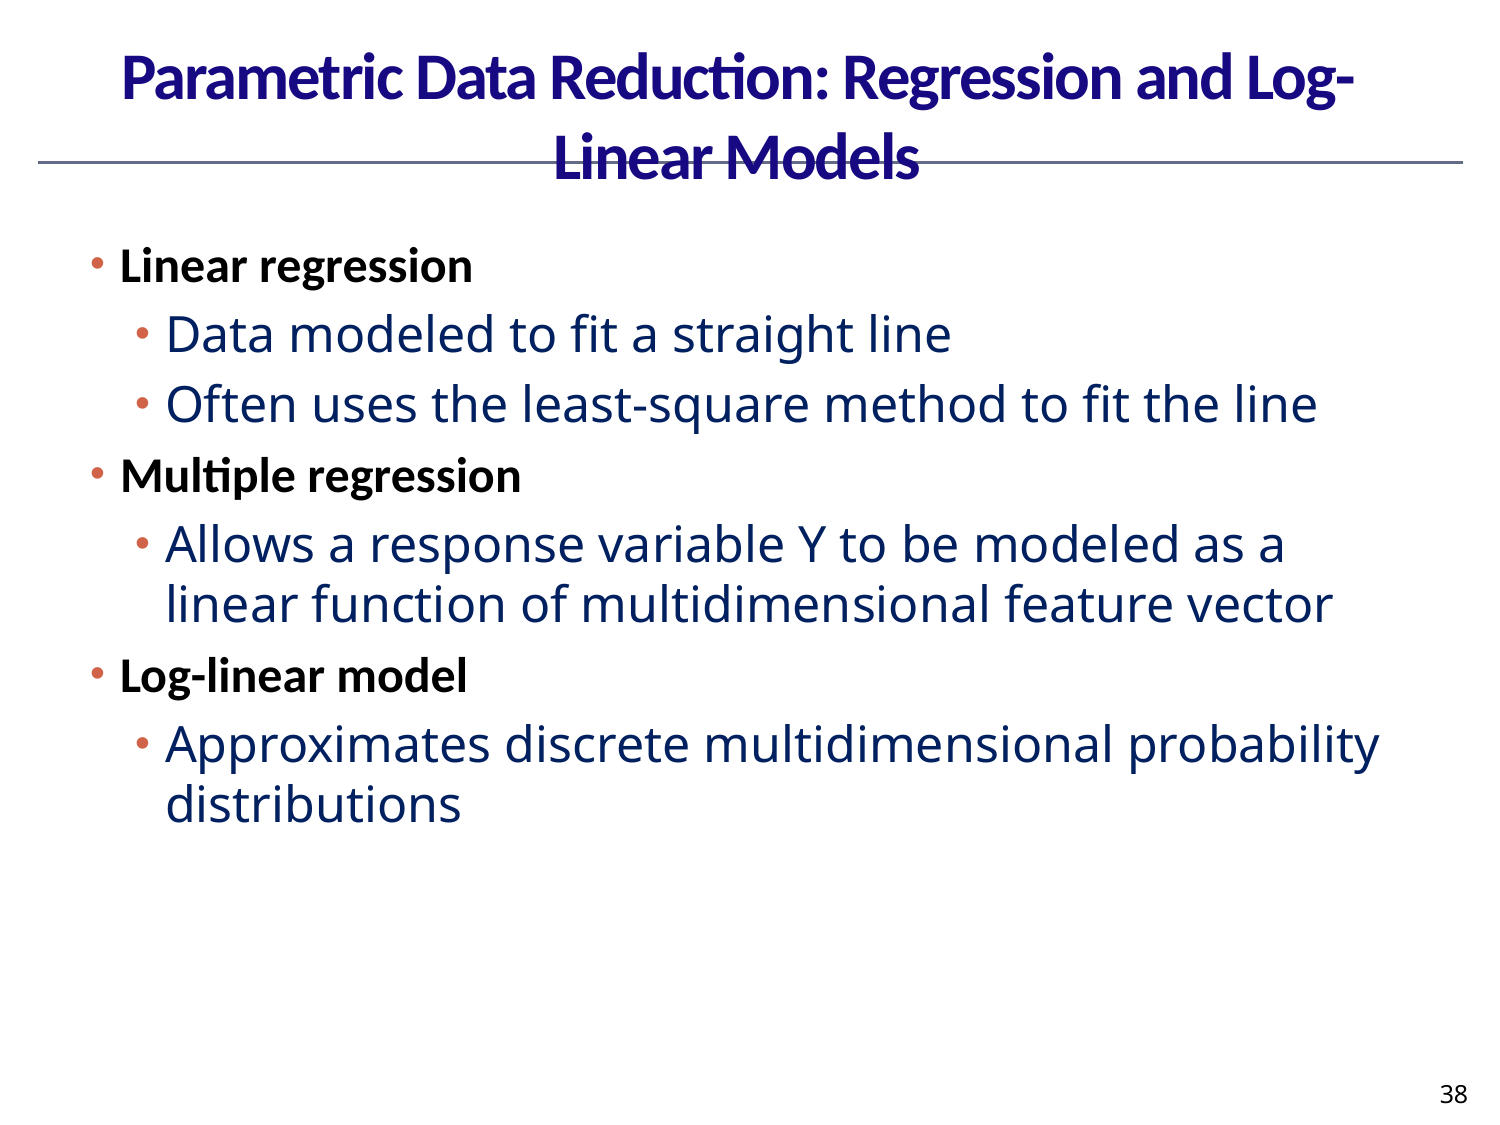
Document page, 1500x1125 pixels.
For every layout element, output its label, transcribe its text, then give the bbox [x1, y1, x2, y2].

slide_number 38 [1425, 1071, 1500, 1125]
list Linear regression Data modeled to fit a straight line Often uses the least-square method to fit the line Multiple regression Allows a response variable Y to be modeled as a linear function of multidimensional feature vector Log-linear model Approximates discrete multidimensional probability distributions [75, 225, 1425, 1060]
title Parametric Data Reduction: Regression and Log-Linear Models [99, 24, 1375, 200]
